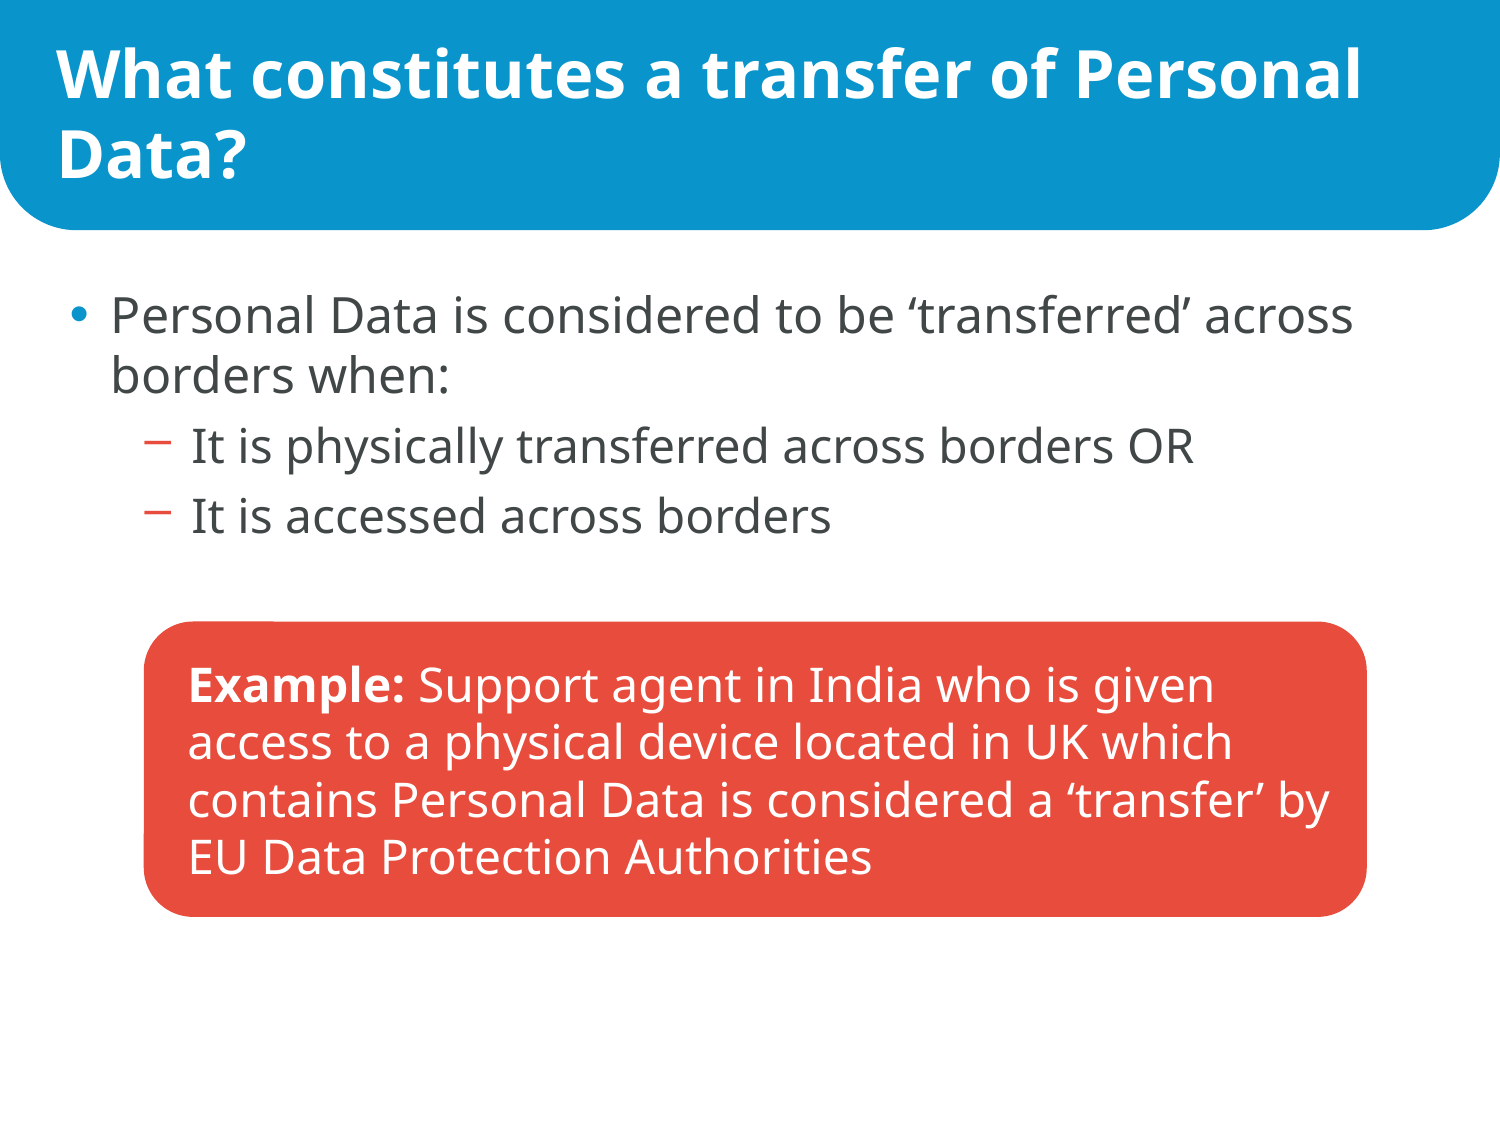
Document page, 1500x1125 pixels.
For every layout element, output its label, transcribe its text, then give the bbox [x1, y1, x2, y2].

text_box Example: Support agent in India who is given access to a physical device located in UK which contains Personal Data is considered a ‘transfer’ by EU Data Protection Authorities [141, 619, 1369, 919]
title What constitutes a transfer of Personal Data? [41, 19, 1457, 204]
list Personal Data is considered to be ‘transferred’ across borders when: It is physically transferred across borders OR It is accessed across borders [54, 275, 1457, 1085]
